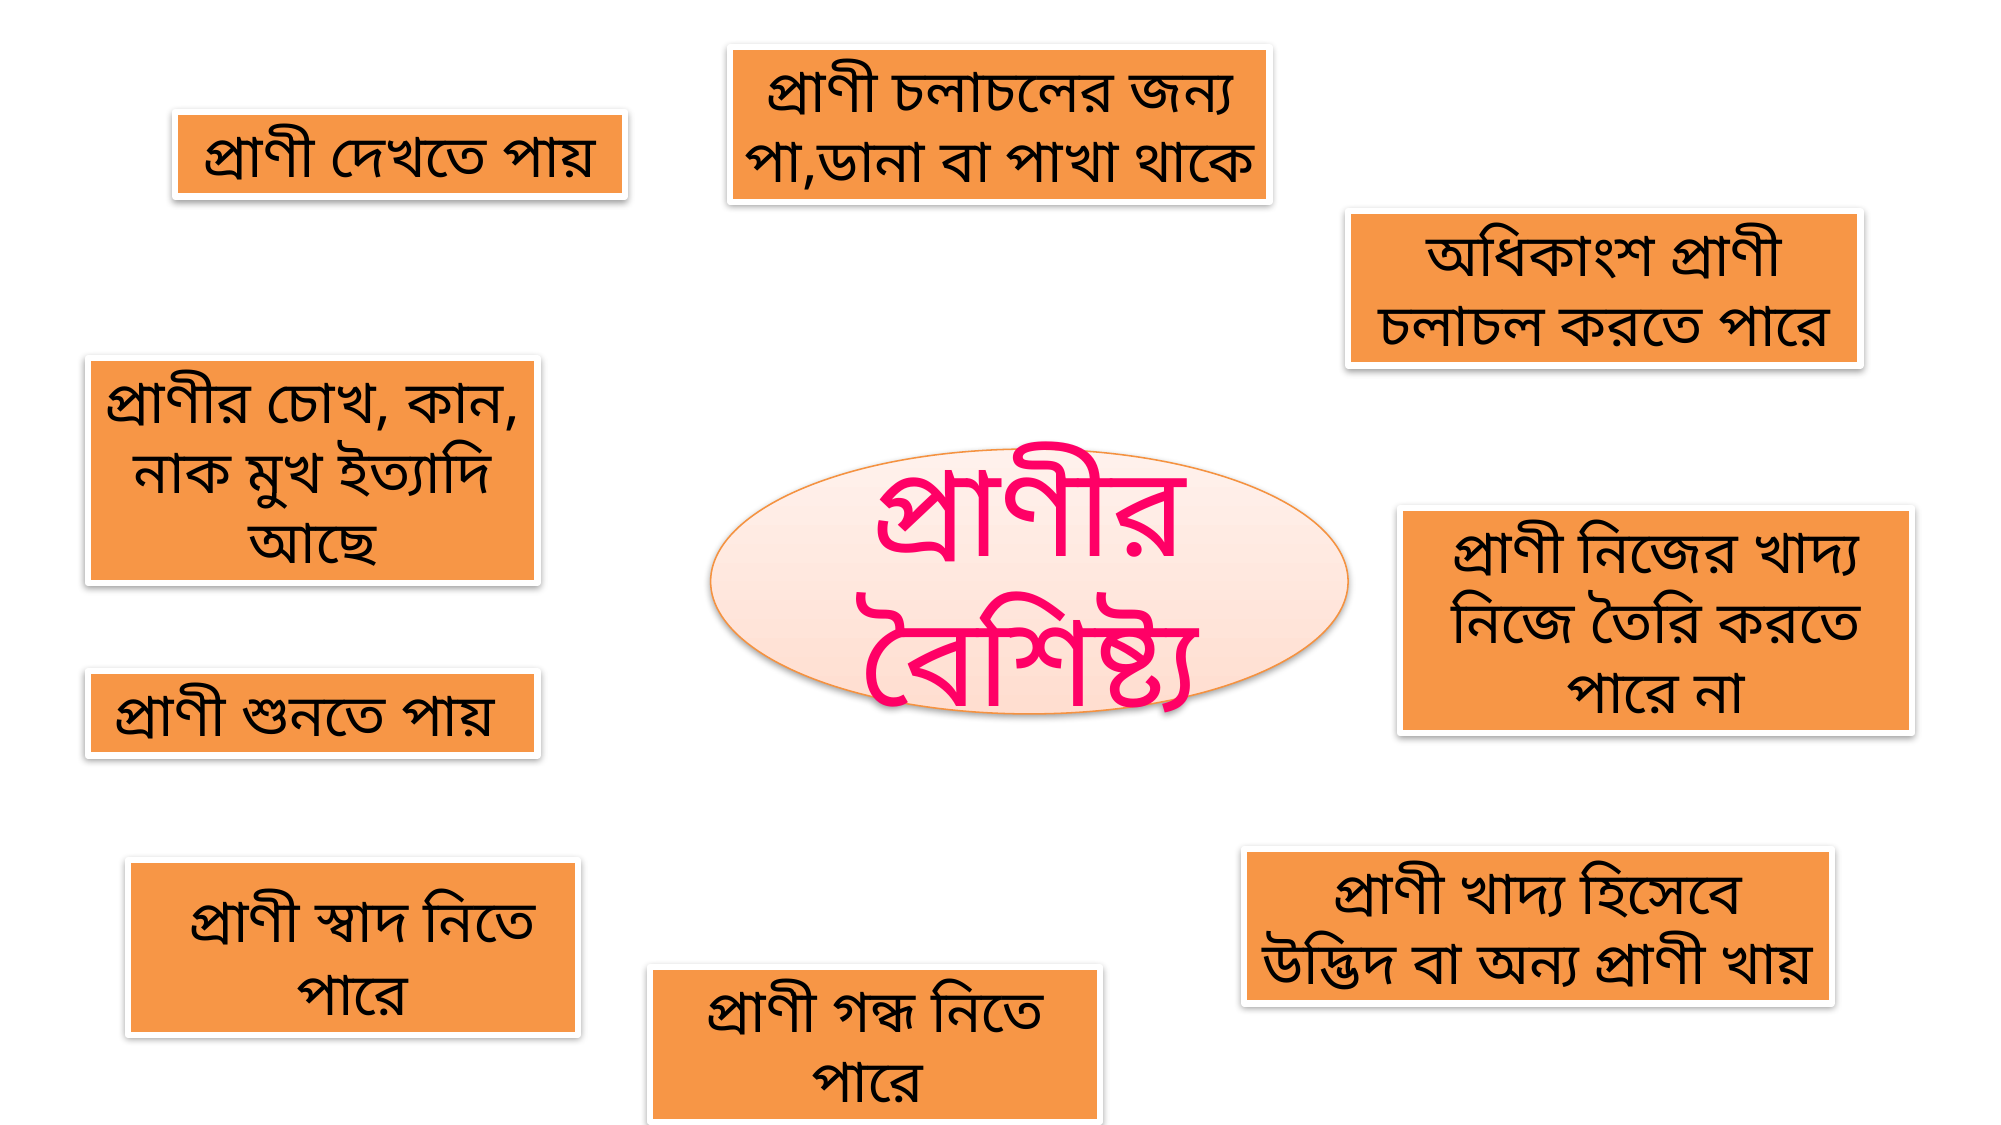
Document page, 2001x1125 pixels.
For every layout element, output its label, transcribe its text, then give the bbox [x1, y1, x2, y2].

text_box প্রাণীর চোখ, কান, নাক মুখ ইত্যাদি আছে [85, 355, 541, 586]
text_box অধিকাংশ প্রাণী চলাচল করতে পারে [1345, 208, 1864, 369]
text_box প্রাণী শুনতে পায় [85, 668, 541, 759]
text_box প্রাণীর বৈশিষ্ট্য [709, 448, 1349, 715]
text_box প্রাণী গন্ধ নিতে পারে [647, 964, 1103, 1125]
text_box প্রাণী খাদ্য হিসেবে উদ্ভিদ বা অন্য প্রাণী খায় [1241, 846, 1835, 1007]
text_box প্রাণী চলাচলের জন্য পা,ডানা বা পাখা থাকে [727, 44, 1273, 205]
text_box প্রাণী স্বাদ নিতে পারে [125, 857, 581, 1038]
text_box প্রাণী নিজের খাদ্য নিজে তৈরি করতে পারে না [1397, 505, 1915, 736]
text_box প্রাণী দেখতে পায় [172, 109, 628, 200]
